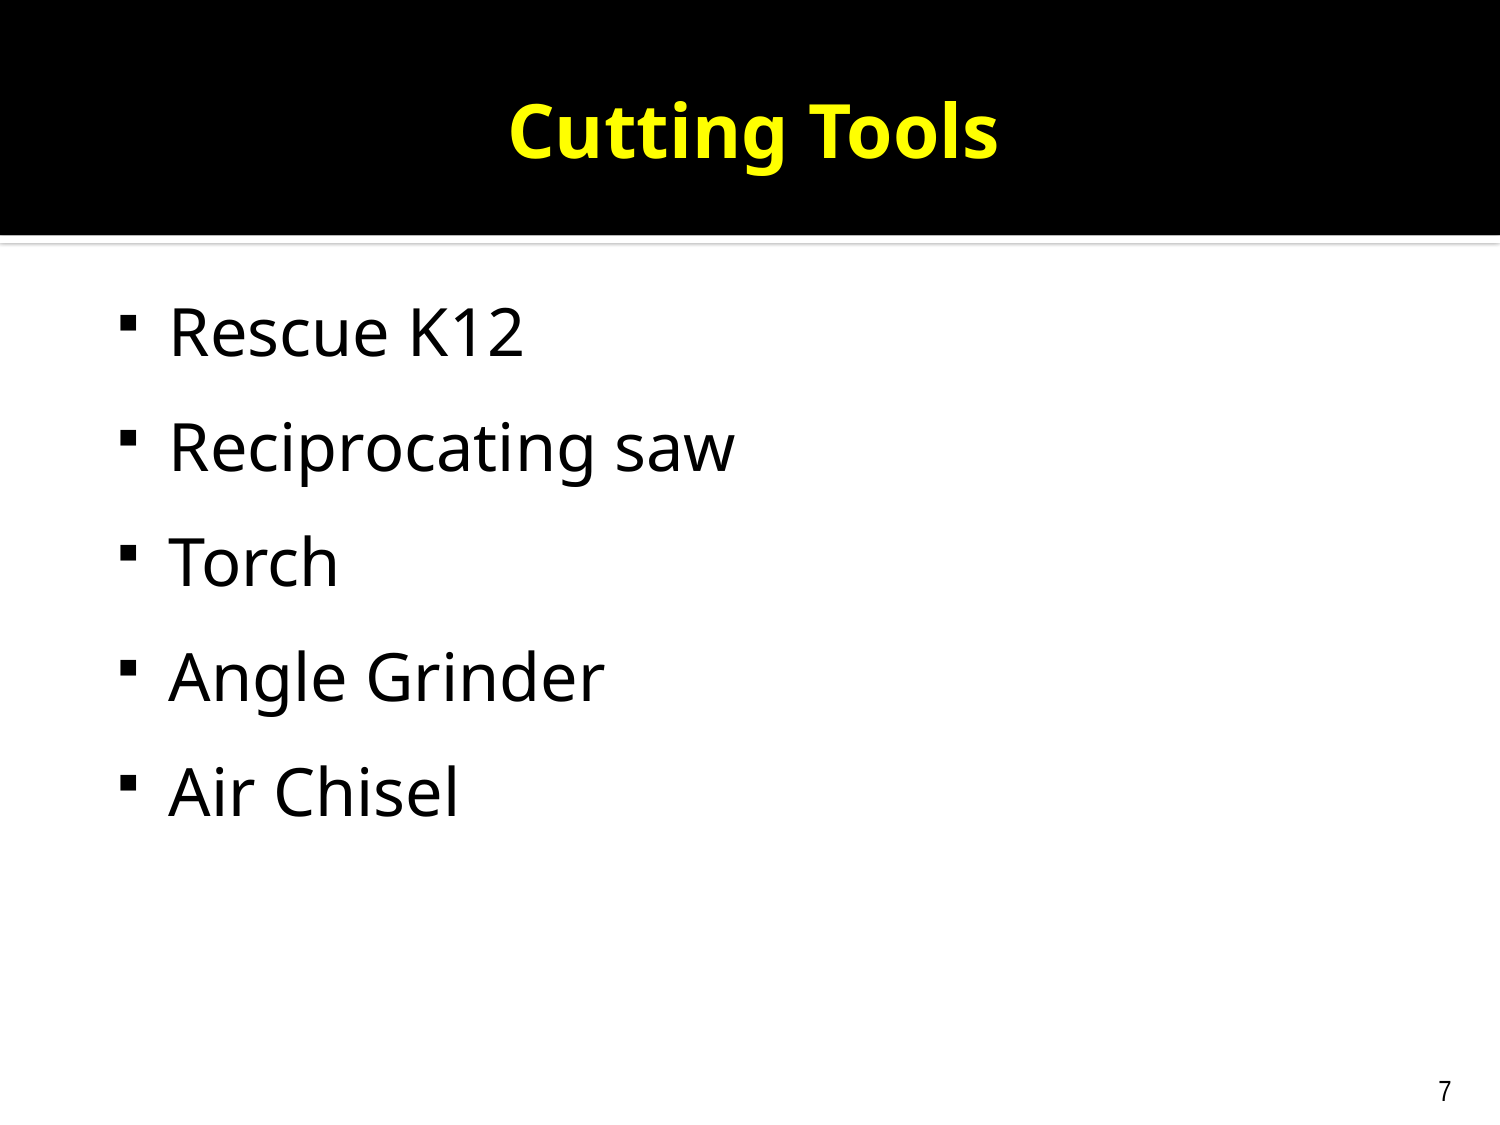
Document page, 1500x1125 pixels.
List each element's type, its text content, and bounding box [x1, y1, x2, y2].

slide_number 7 [1345, 1062, 1467, 1108]
list Rescue K12 Reciprocating saw Torch Angle Grinder Air Chisel [87, 275, 1363, 950]
title Cutting Tools [75, 25, 1425, 231]
